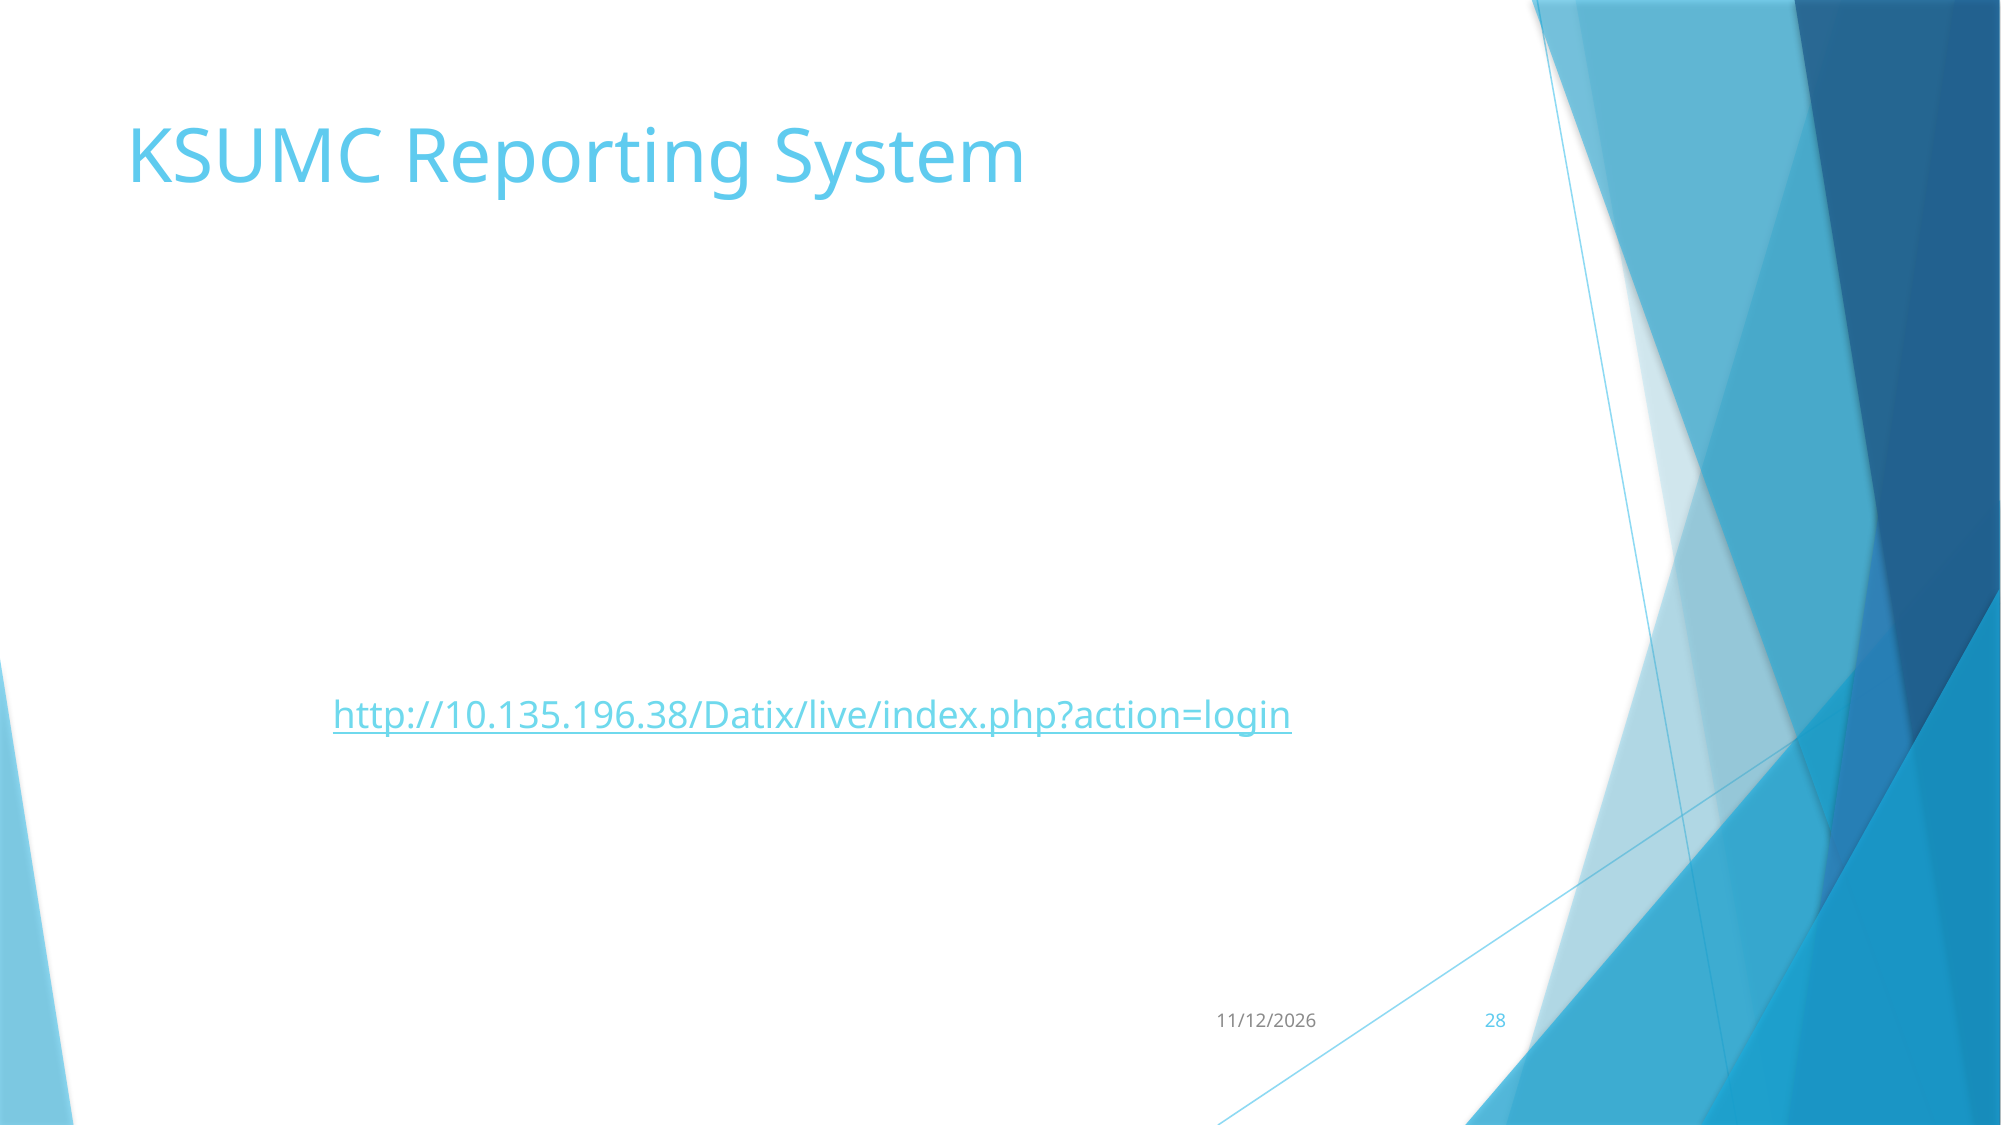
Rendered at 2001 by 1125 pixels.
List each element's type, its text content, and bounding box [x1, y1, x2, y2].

slide_number 28 [1409, 991, 1522, 1051]
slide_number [1181, 991, 1332, 1051]
title KSUMC Reporting System [111, 99, 1522, 317]
list http://10.135.196.38/Datix/live/index.php?action=login [0, 354, 1625, 992]
